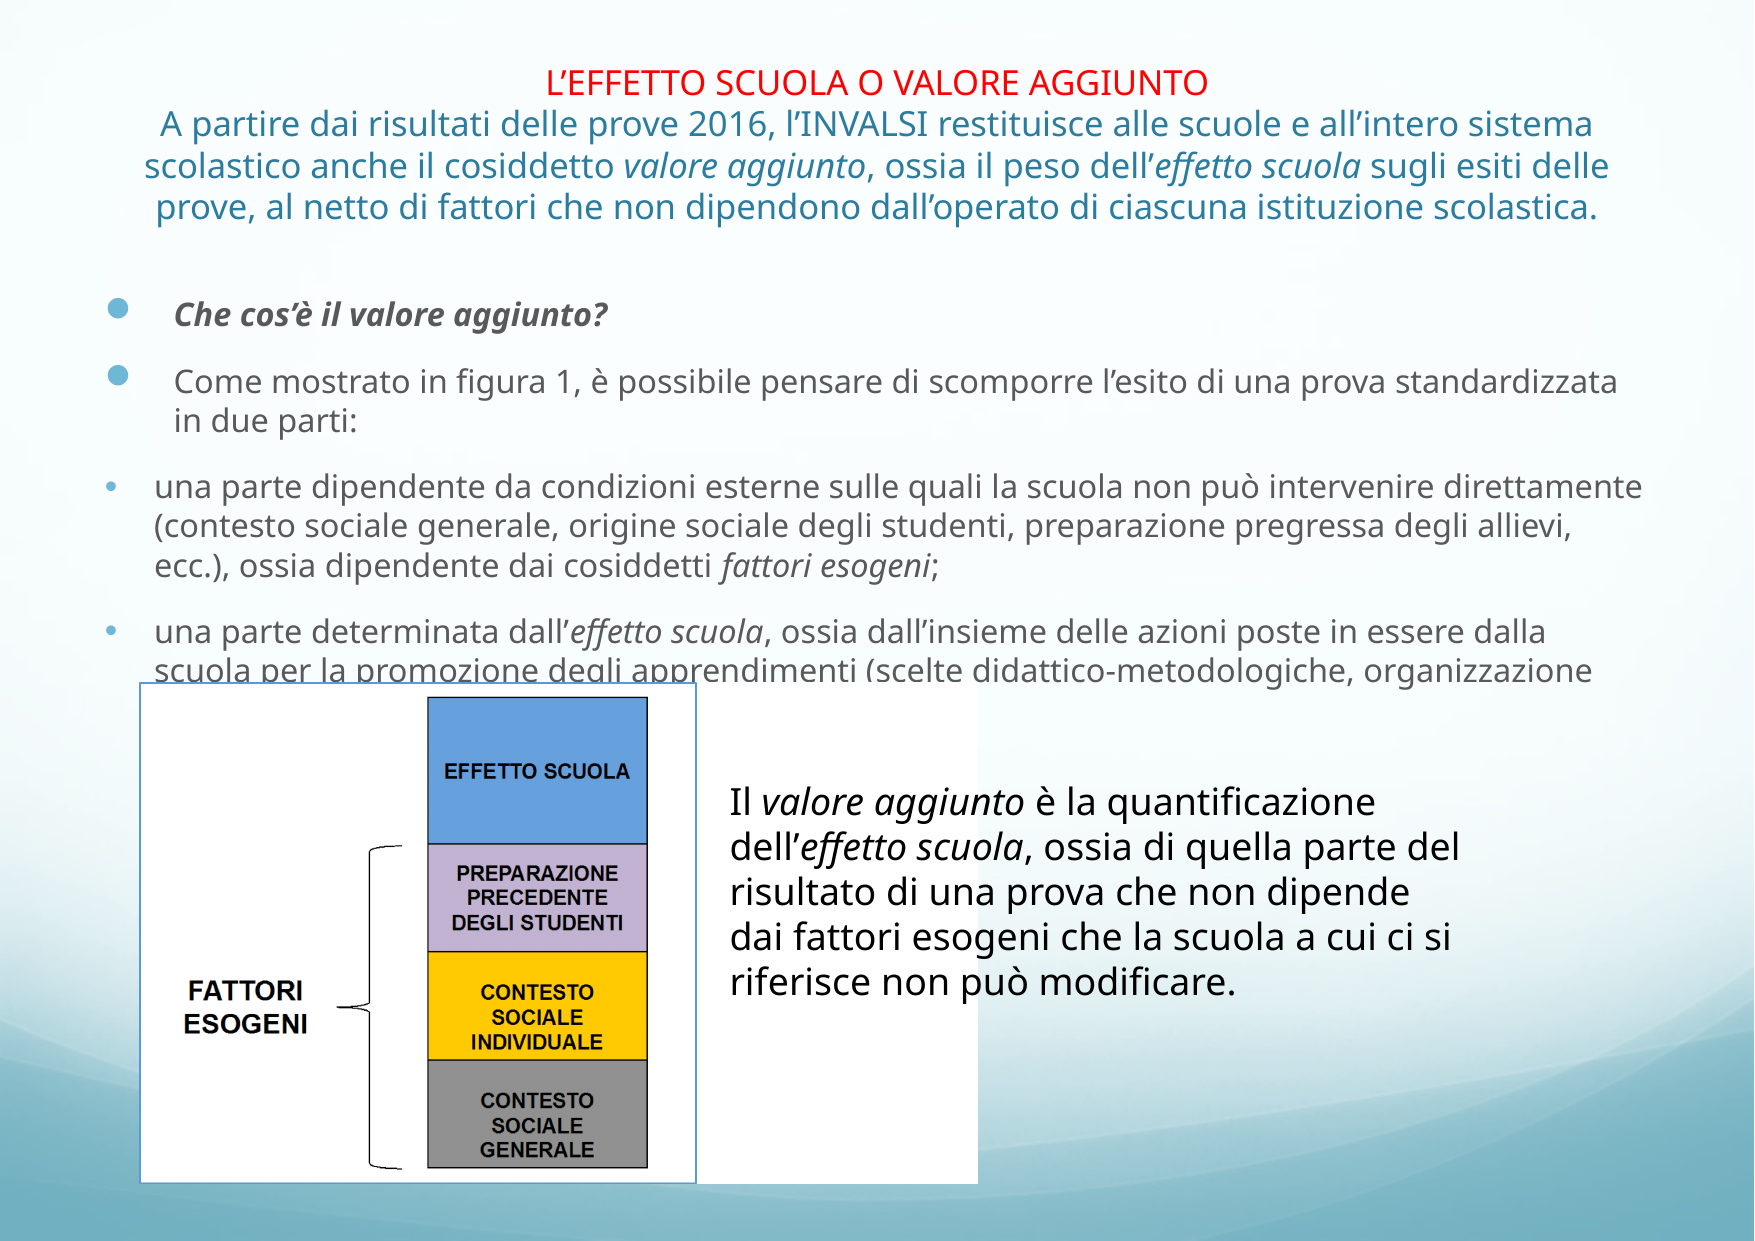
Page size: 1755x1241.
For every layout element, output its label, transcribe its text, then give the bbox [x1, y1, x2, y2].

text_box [139, 682, 978, 1184]
title L’EFFETTO SCUOLA O VALORE AGGIUNTO A partire dai risultati delle prove 2016, l’INVALSI restituisce alle scuole e all’intero sistema scolastico anche il cosiddetto valore aggiunto, ossia il peso dell’effetto scuola sugli esiti delle prove, al netto di fattori che non dipendono dall’operato di ciascuna istituzione scolastica. [87, 49, 1667, 277]
list Che cos’è il valore aggiunto? Come mostrato in figura 1, è possibile pensare di scomporre l’esito di una prova standardizzata in due parti: una parte dipendente da condizioni esterne sulle quali la scuola non può intervenire direttamente (contesto sociale generale, origine sociale degli studenti, preparazione pregressa degli allievi, ecc.), ossia dipendente dai cosiddetti fattori esogeni; una parte determinata dall’effetto scuola, ossia dall’insieme delle azioni poste in essere dalla scuola per la promozione degli apprendimenti (scelte didattico-metodologiche, organizzazione della scuola, ecc.). [87, 285, 1667, 740]
text_box Il valore aggiunto è la quantificazione dell’effetto scuola, ossia di quella parte del risultato di una prova che non dipende dai fattori esogeni che la scuola a cui ci si riferisce non può modificare. [993, 770, 1477, 1101]
